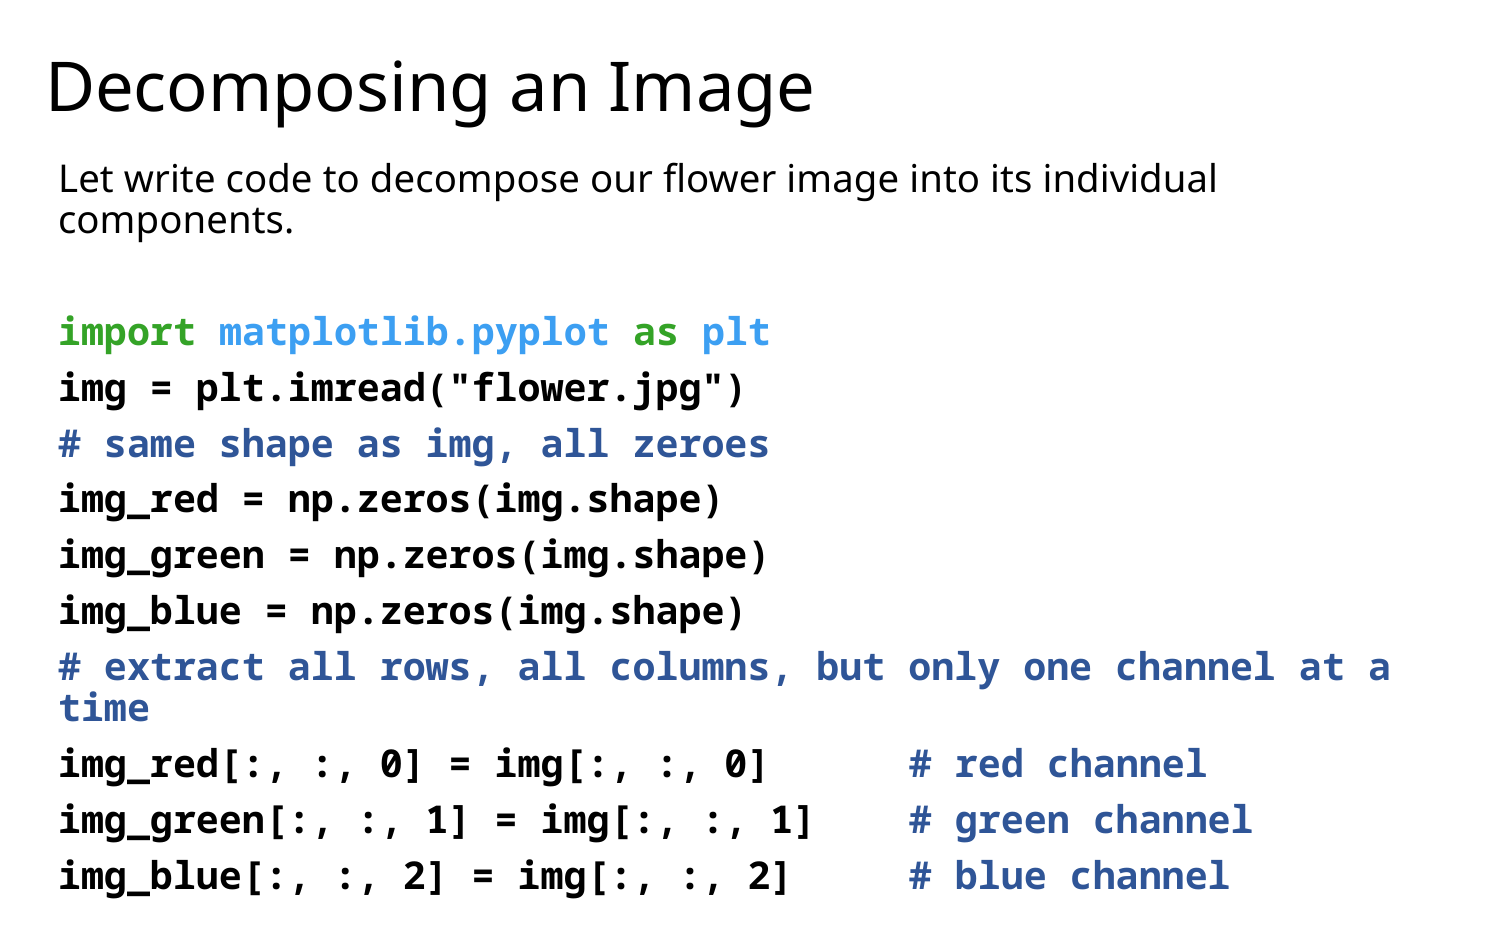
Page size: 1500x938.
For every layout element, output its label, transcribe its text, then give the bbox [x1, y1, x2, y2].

title Decomposing an Image [30, 20, 1324, 158]
text_box [129, 552, 1302, 873]
list Let write code to decompose our flower image into its individual components. import matplotlib.pyplot as plt img = plt.imread("flower.jpg") # same shape as img, all zeroes img_red = np.zeros(img.shape) img_green = np.zeros(img.shape) img_blue = np.zeros(img.shape) # extract all rows, all columns, but only one channel at a time img_red[:, :, 0] = img[:, :, 0] # red channel img_green[:, :, 1] = img[:, :, 1] # green channel img_blue[:, :, 2] = img[:, :, 2] # blue channel [43, 151, 1444, 917]
